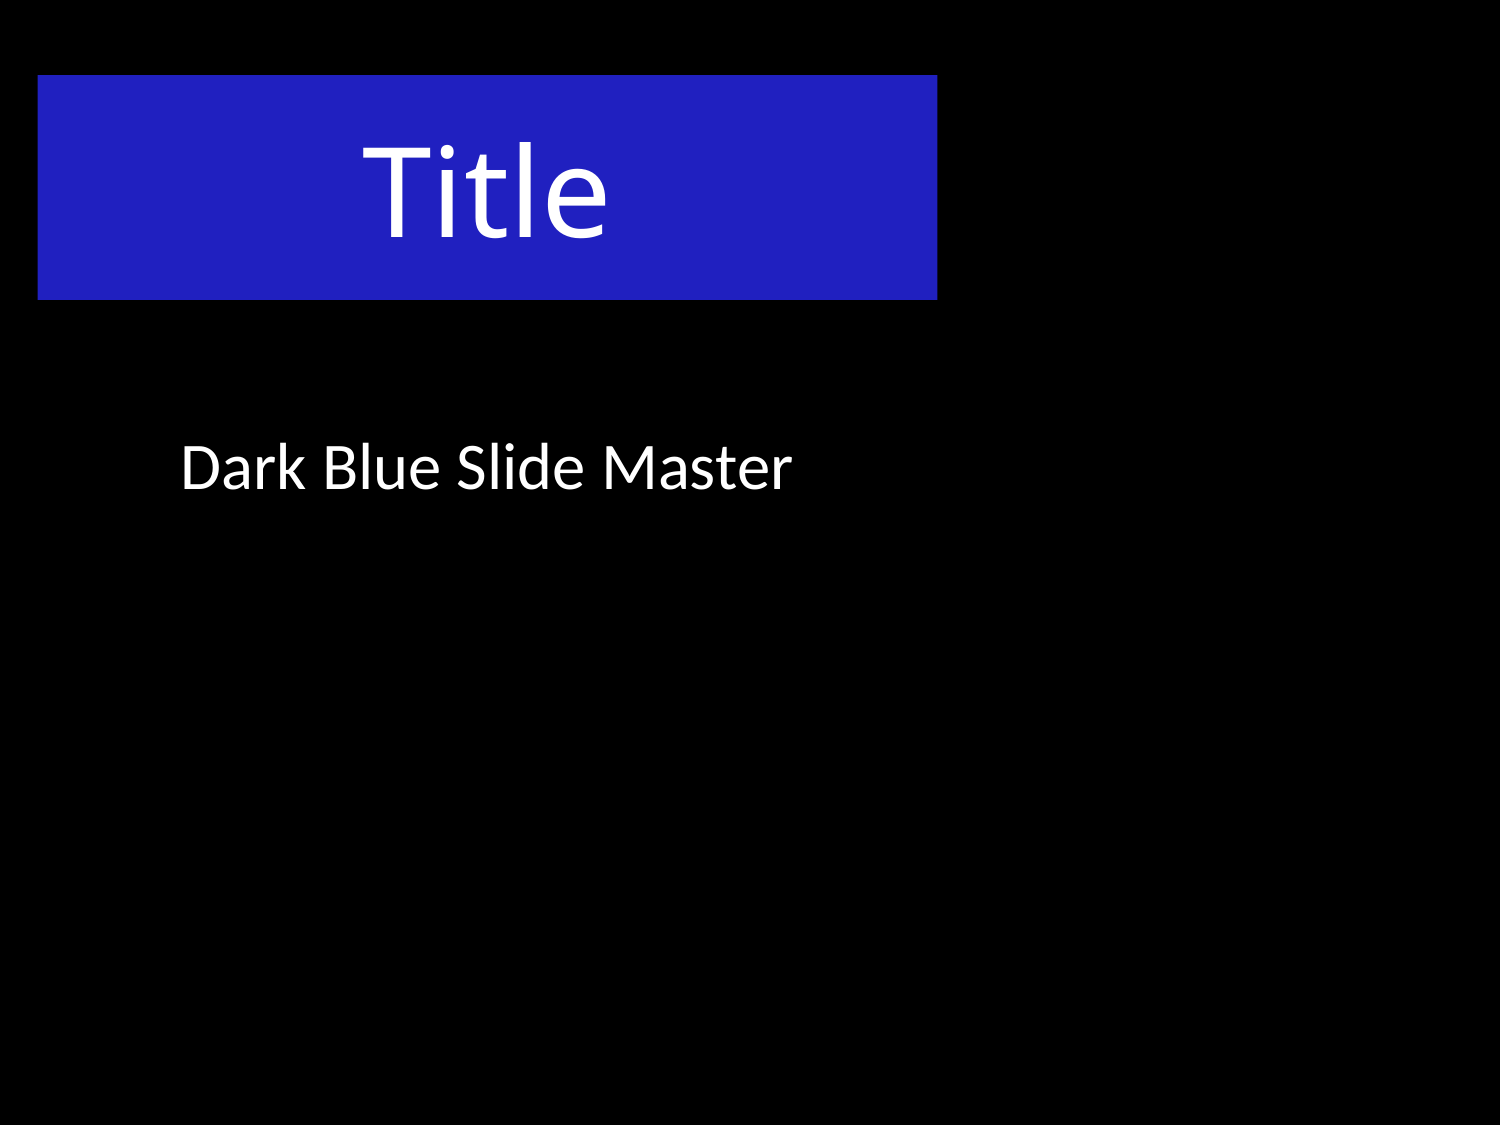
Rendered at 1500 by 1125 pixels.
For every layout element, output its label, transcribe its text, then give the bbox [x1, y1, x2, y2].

title Title [37, 75, 938, 300]
subtitle Dark Blue Slide Master [75, 375, 900, 1050]
